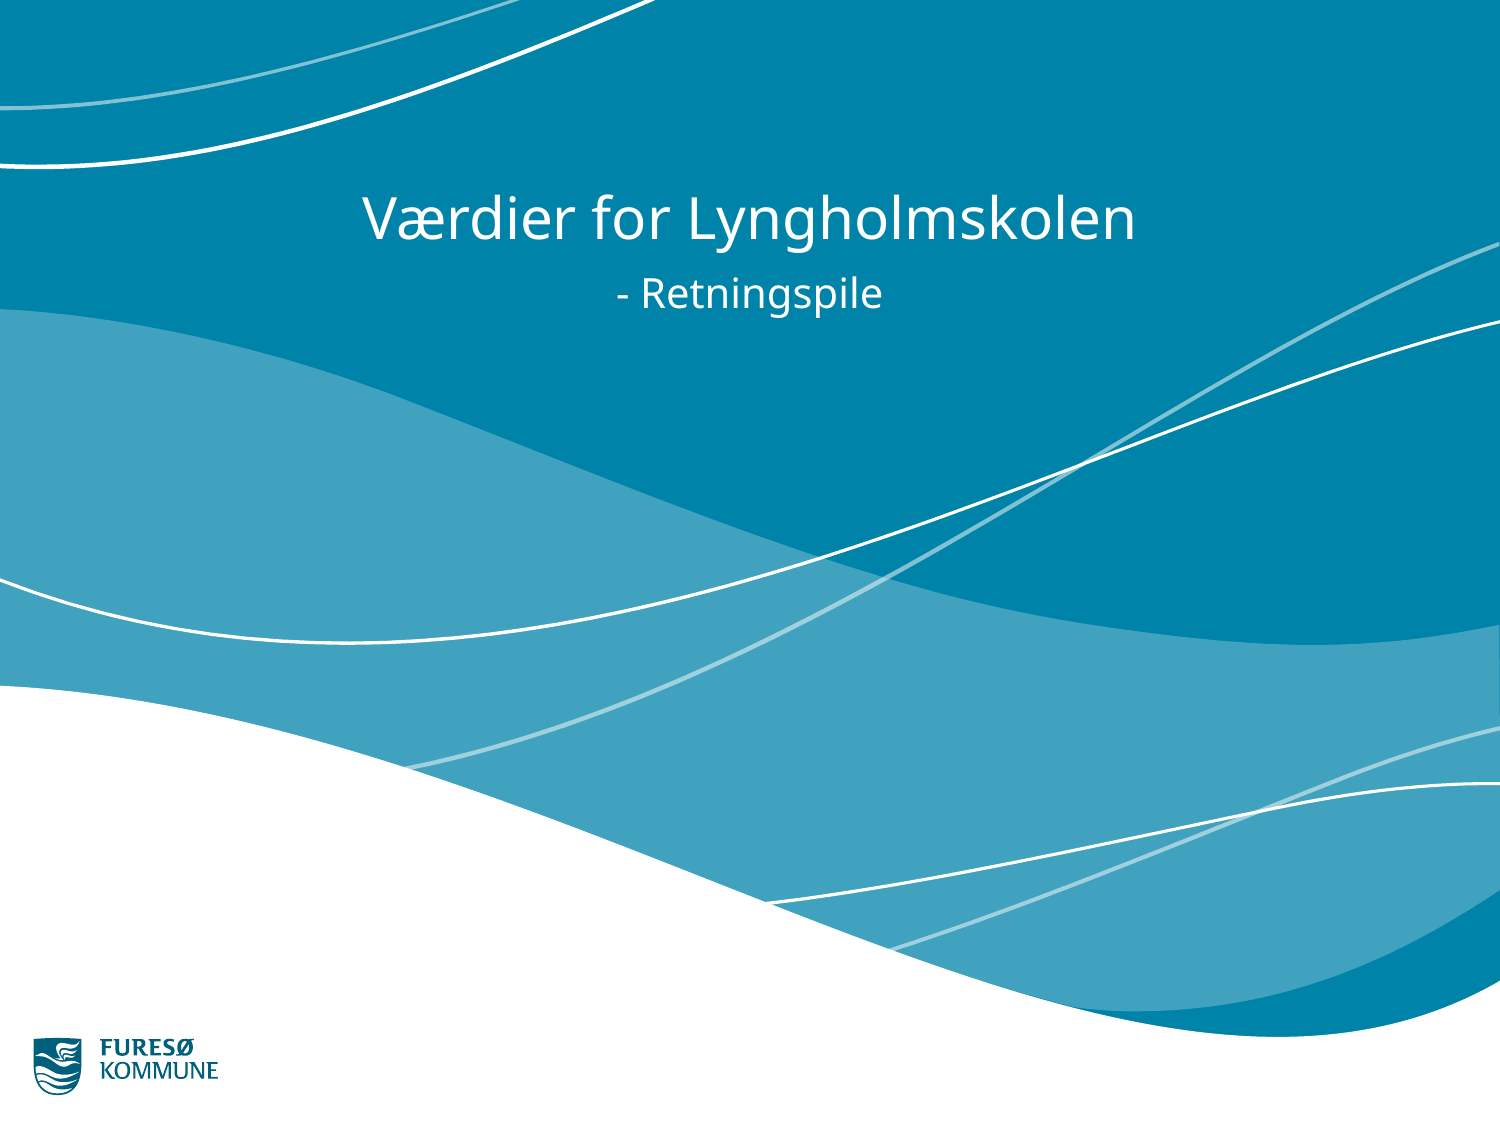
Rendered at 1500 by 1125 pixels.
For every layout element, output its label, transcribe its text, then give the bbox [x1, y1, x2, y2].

subtitle - Retningspile [80, 267, 1419, 386]
title Værdier for Lyngholmskolen [80, 86, 1419, 252]
